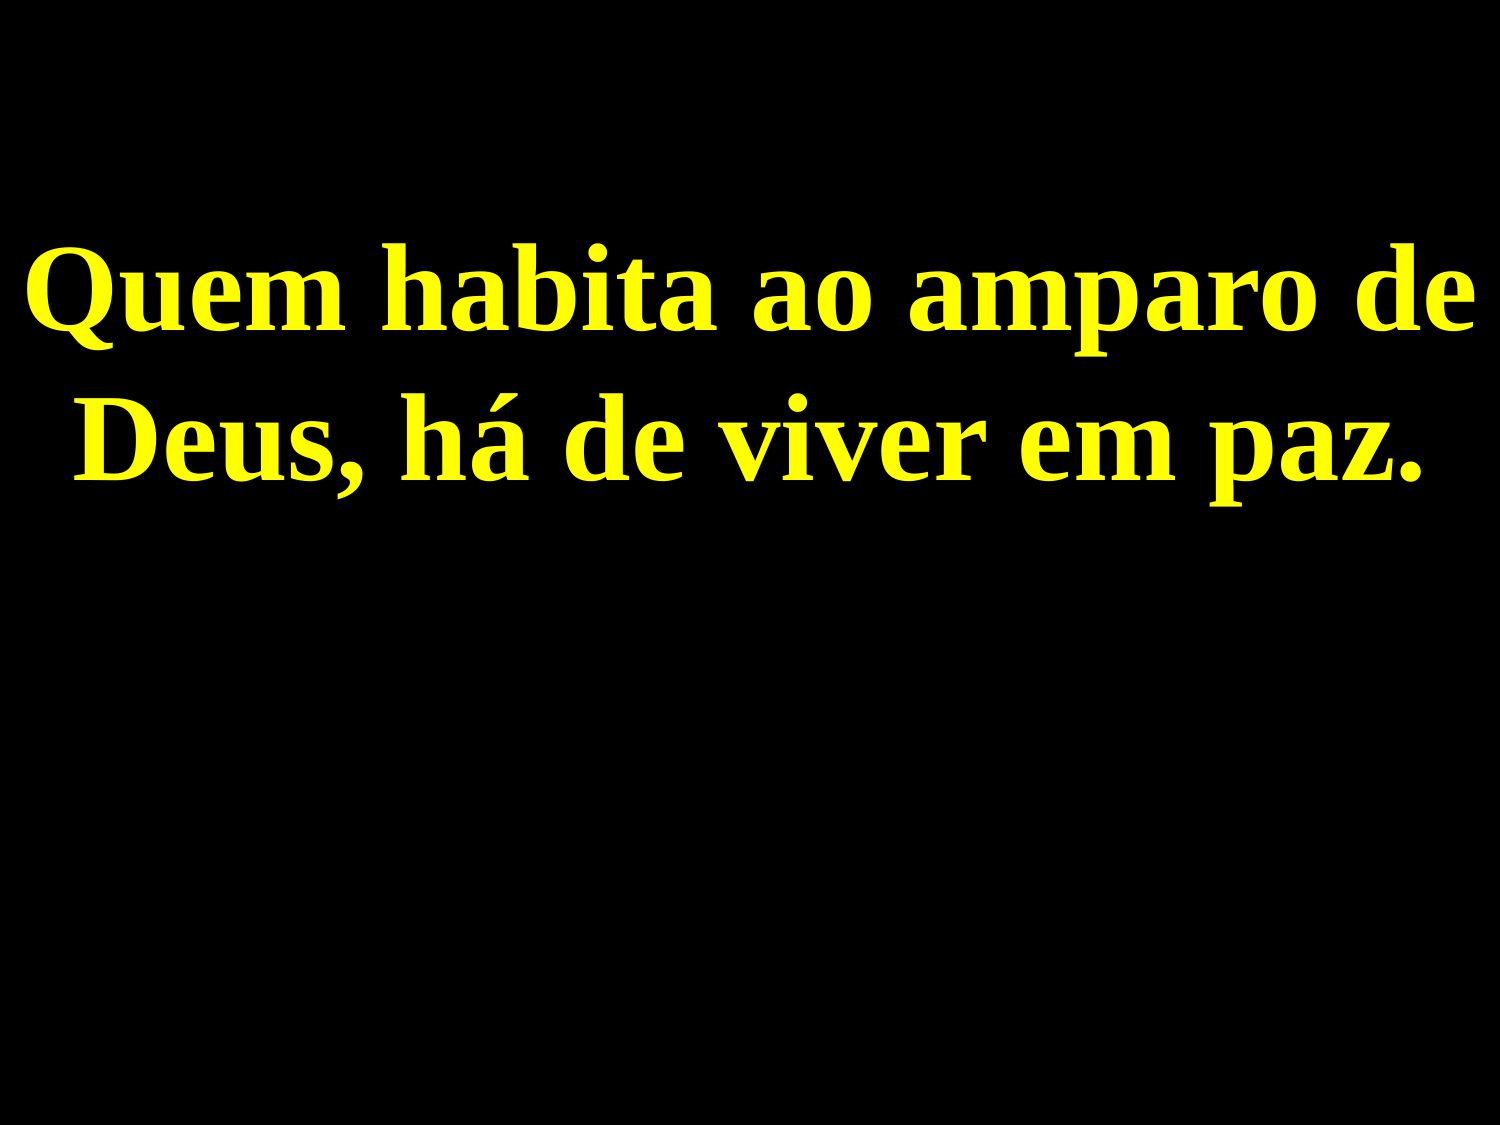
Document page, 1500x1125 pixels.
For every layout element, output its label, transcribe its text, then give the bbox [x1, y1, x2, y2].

text_box Quem habita ao amparo de Deus, há de viver em paz. [0, 197, 1500, 513]
